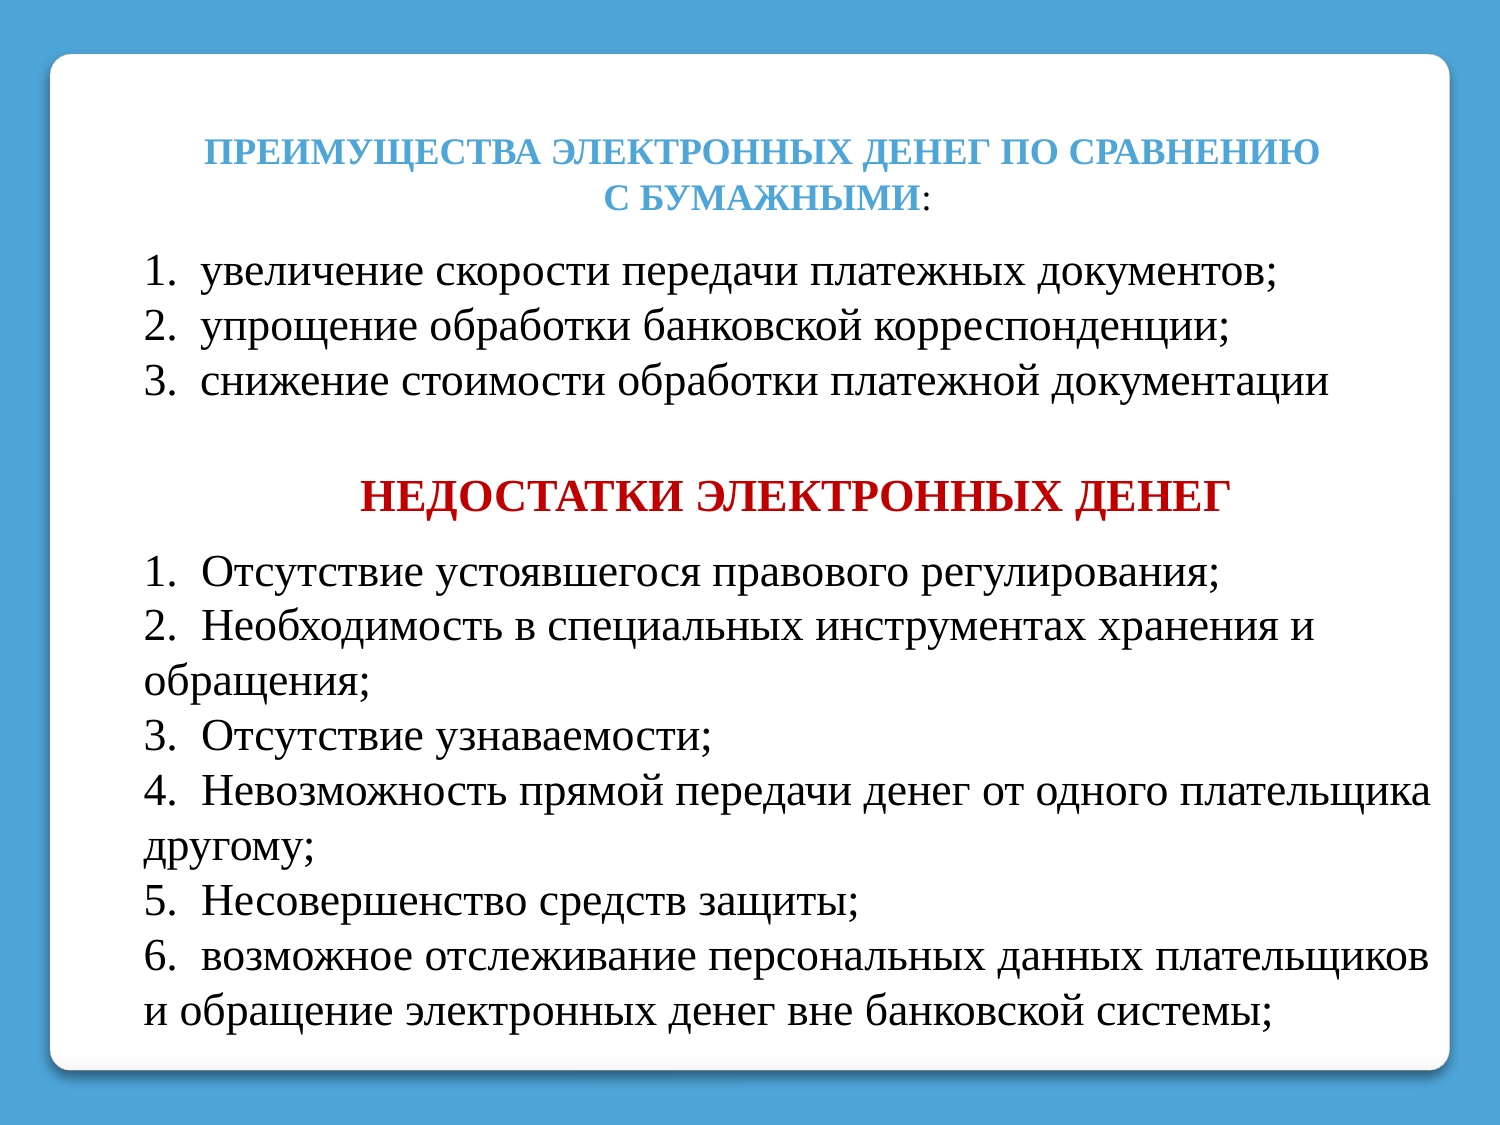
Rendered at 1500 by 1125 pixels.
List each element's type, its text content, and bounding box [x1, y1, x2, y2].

text_box НЕДОСТАТКИ ЭЛЕКТРОННЫХ ДЕНЕГ Отсутствие устоявшегося правового регулирования; Необходимость в специальных инструментах хранения и обращения; Отсутствие узнаваемости; Невозможность прямой передачи денег от одного плательщика другому; Несовершенство средств защиты; возможное отслеживание персональных данных плательщиков и обращение электронных денег вне банковской системы; [128, 457, 1465, 1088]
text_box ПРЕИМУЩЕСТВА ЭЛЕКТРОННЫХ ДЕНЕГ ПО СРАВНЕНИЮ С БУМАЖНЫМИ: увеличение скорости передачи платежных документов; упрощение обработки банковской корреспонденции; снижение стоимости обработки платежной документации [128, 120, 1407, 413]
